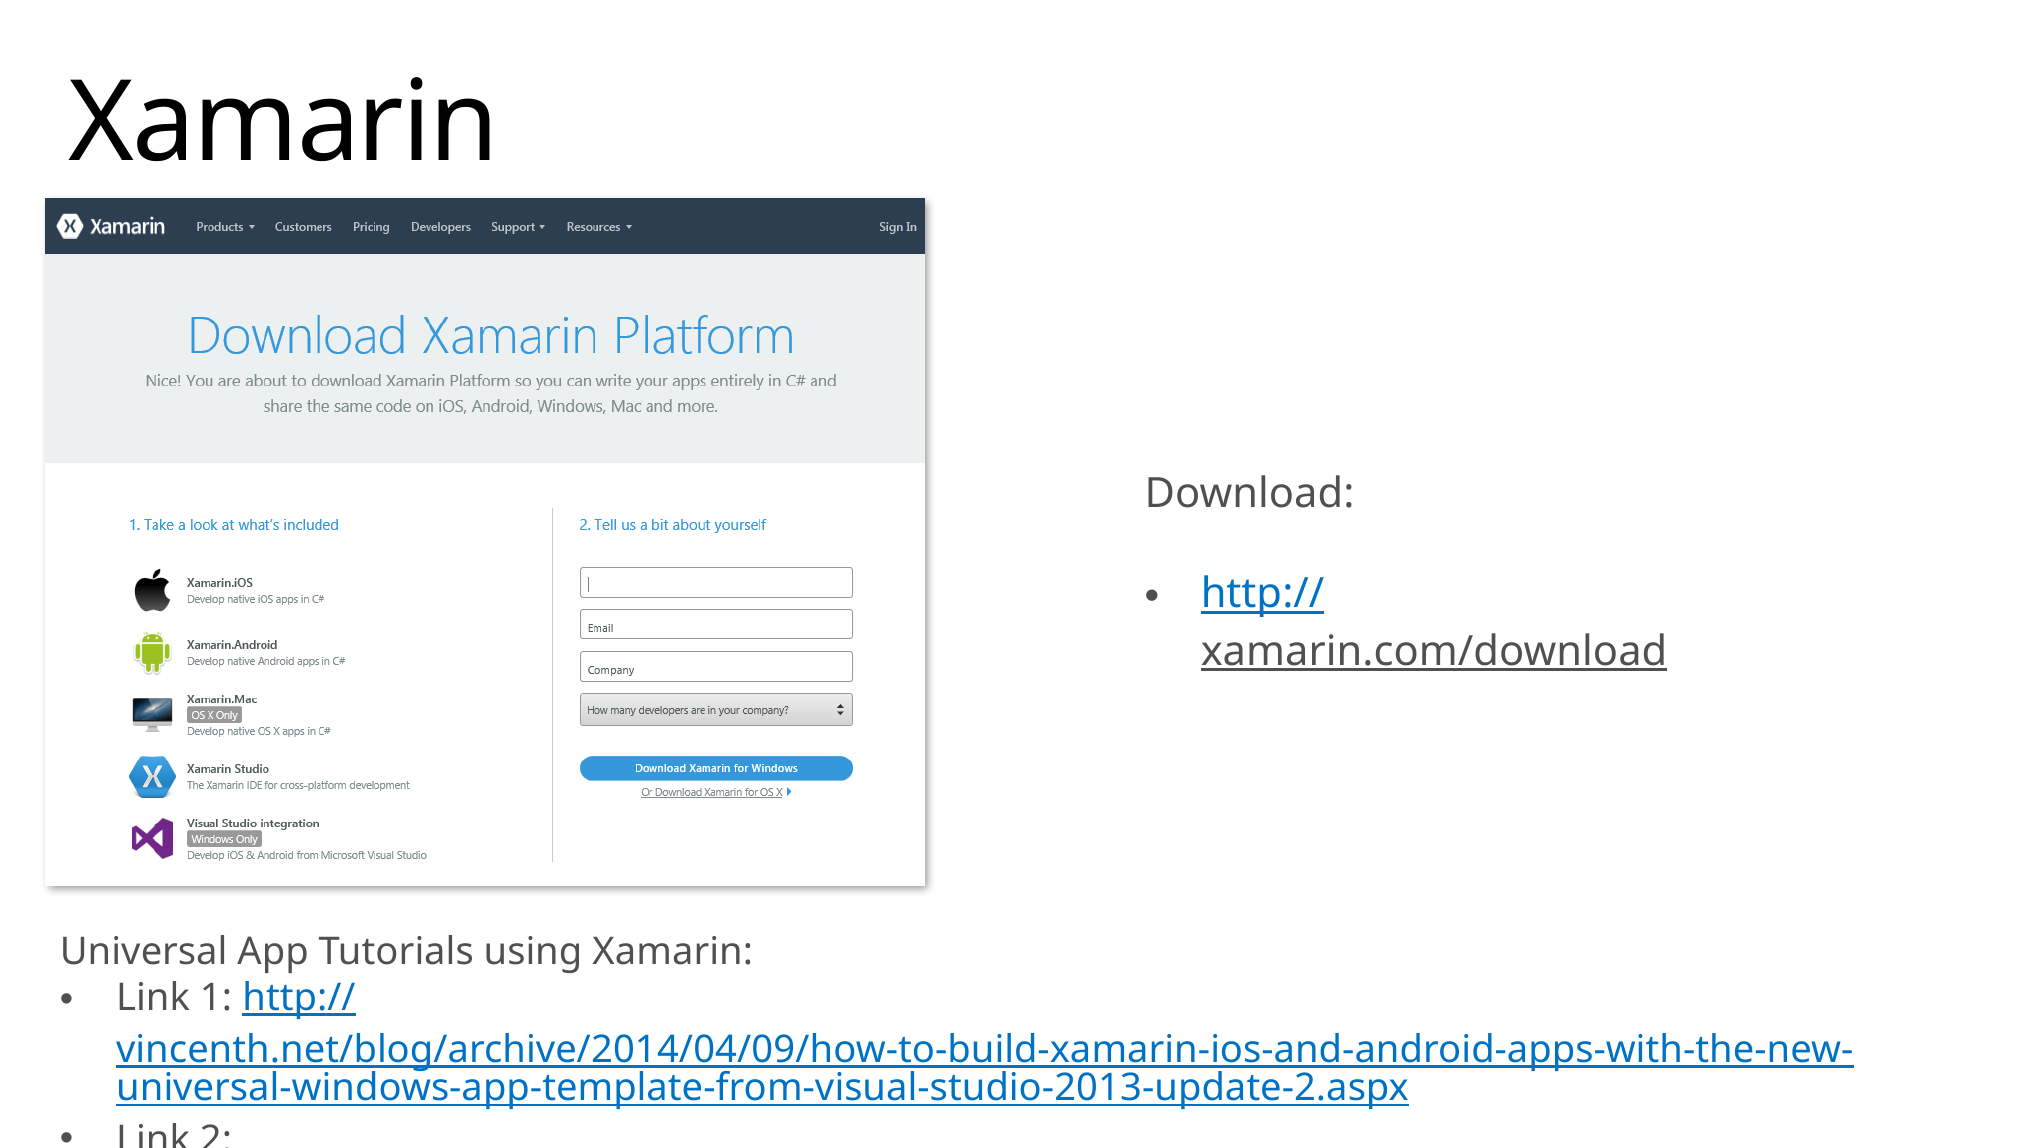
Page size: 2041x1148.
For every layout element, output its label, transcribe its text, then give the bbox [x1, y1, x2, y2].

picture [44, 198, 926, 886]
text_box Download: http://xamarin.com/download [1129, 458, 1793, 688]
text_box Universal App Tutorials using Xamarin: Link 1: http://vincenth.net/blog/archive/2014/04/09/how-to-build-xamarin-ios-and-android-apps-with-the-new-universal-windows-app-template-from-visual-studio-2013-update-2.aspx Link 2: http://blog.falafel.com/porting-a-windows-app-studio-universal-app-to-android-using-xamarin/ [45, 918, 1890, 1148]
title Xamarin [45, 48, 1996, 199]
